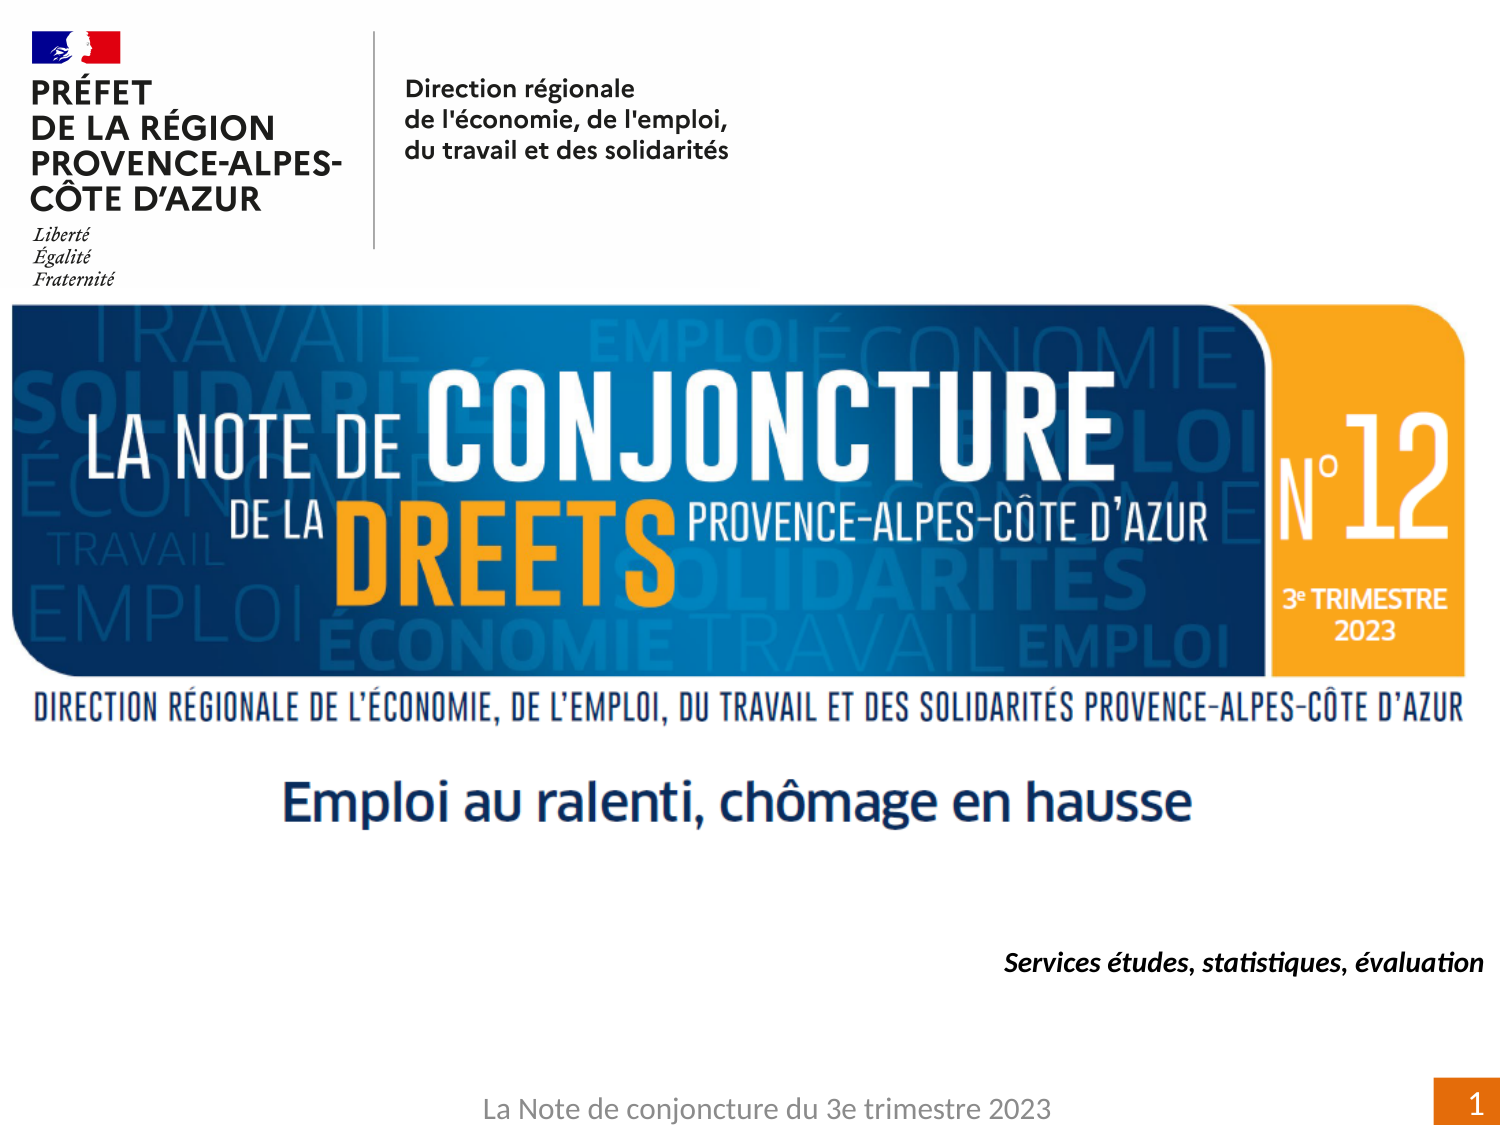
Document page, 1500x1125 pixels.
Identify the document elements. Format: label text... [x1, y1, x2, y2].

slide_number 1 [1433, 1077, 1500, 1125]
picture [0, 0, 1500, 837]
text_box Services études, statistiques, évaluation [602, 935, 1500, 986]
footer La Note de conjoncture du 3e trimestre 2023 [333, 1077, 1202, 1125]
